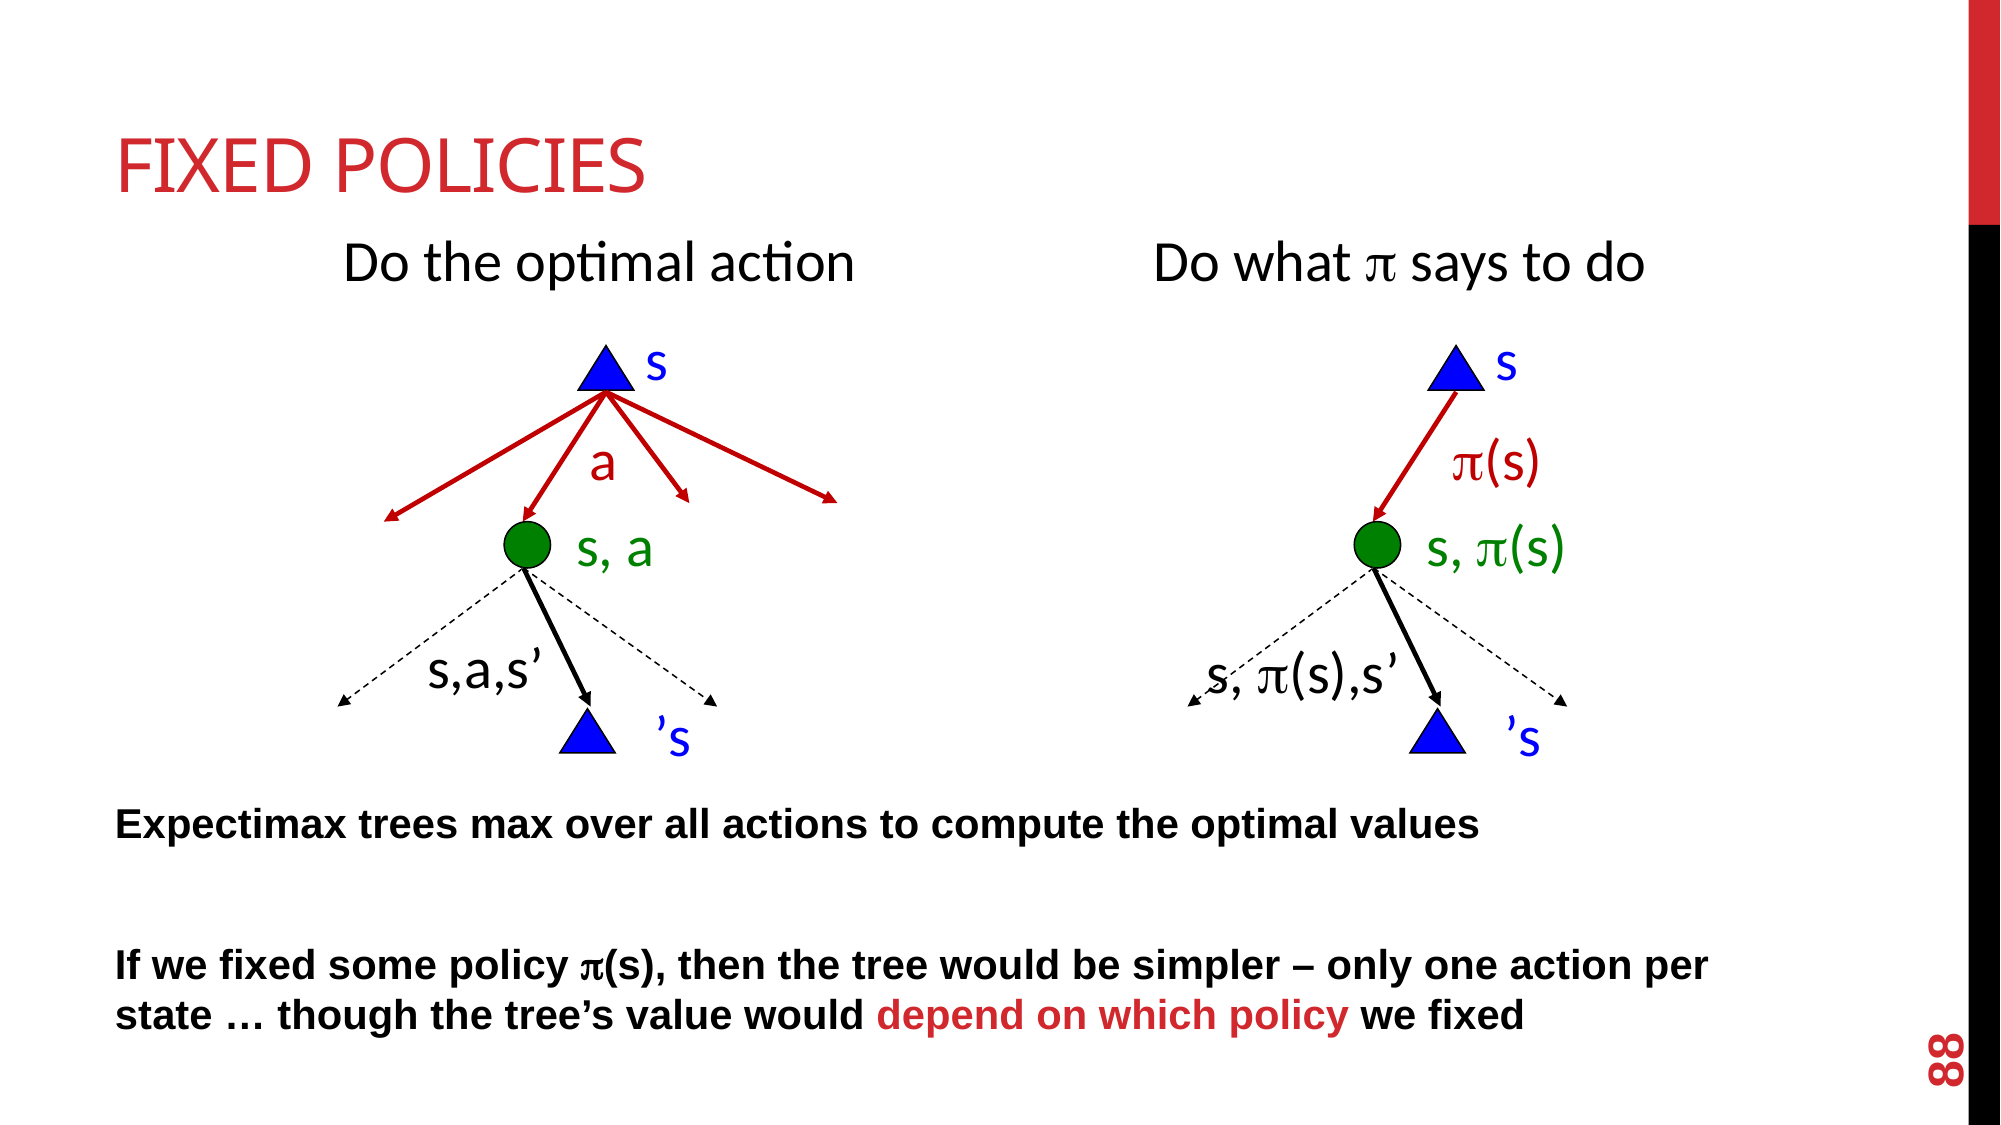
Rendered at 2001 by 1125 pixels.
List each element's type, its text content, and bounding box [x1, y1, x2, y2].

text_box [1187, 313, 1613, 777]
text_box Do the optimal action [287, 215, 913, 301]
slide_number 88 [1903, 887, 1984, 1104]
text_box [336, 313, 838, 777]
list Expectimax trees max over all actions to compute the optimal values If we fixed some policy (s), then the tree would be simpler – only one action per state … though the tree’s value would depend on which policy we fixed [99, 789, 1767, 1125]
title Fixed Policies [99, 25, 1367, 216]
text_box Do what  says to do [1087, 215, 1713, 301]
